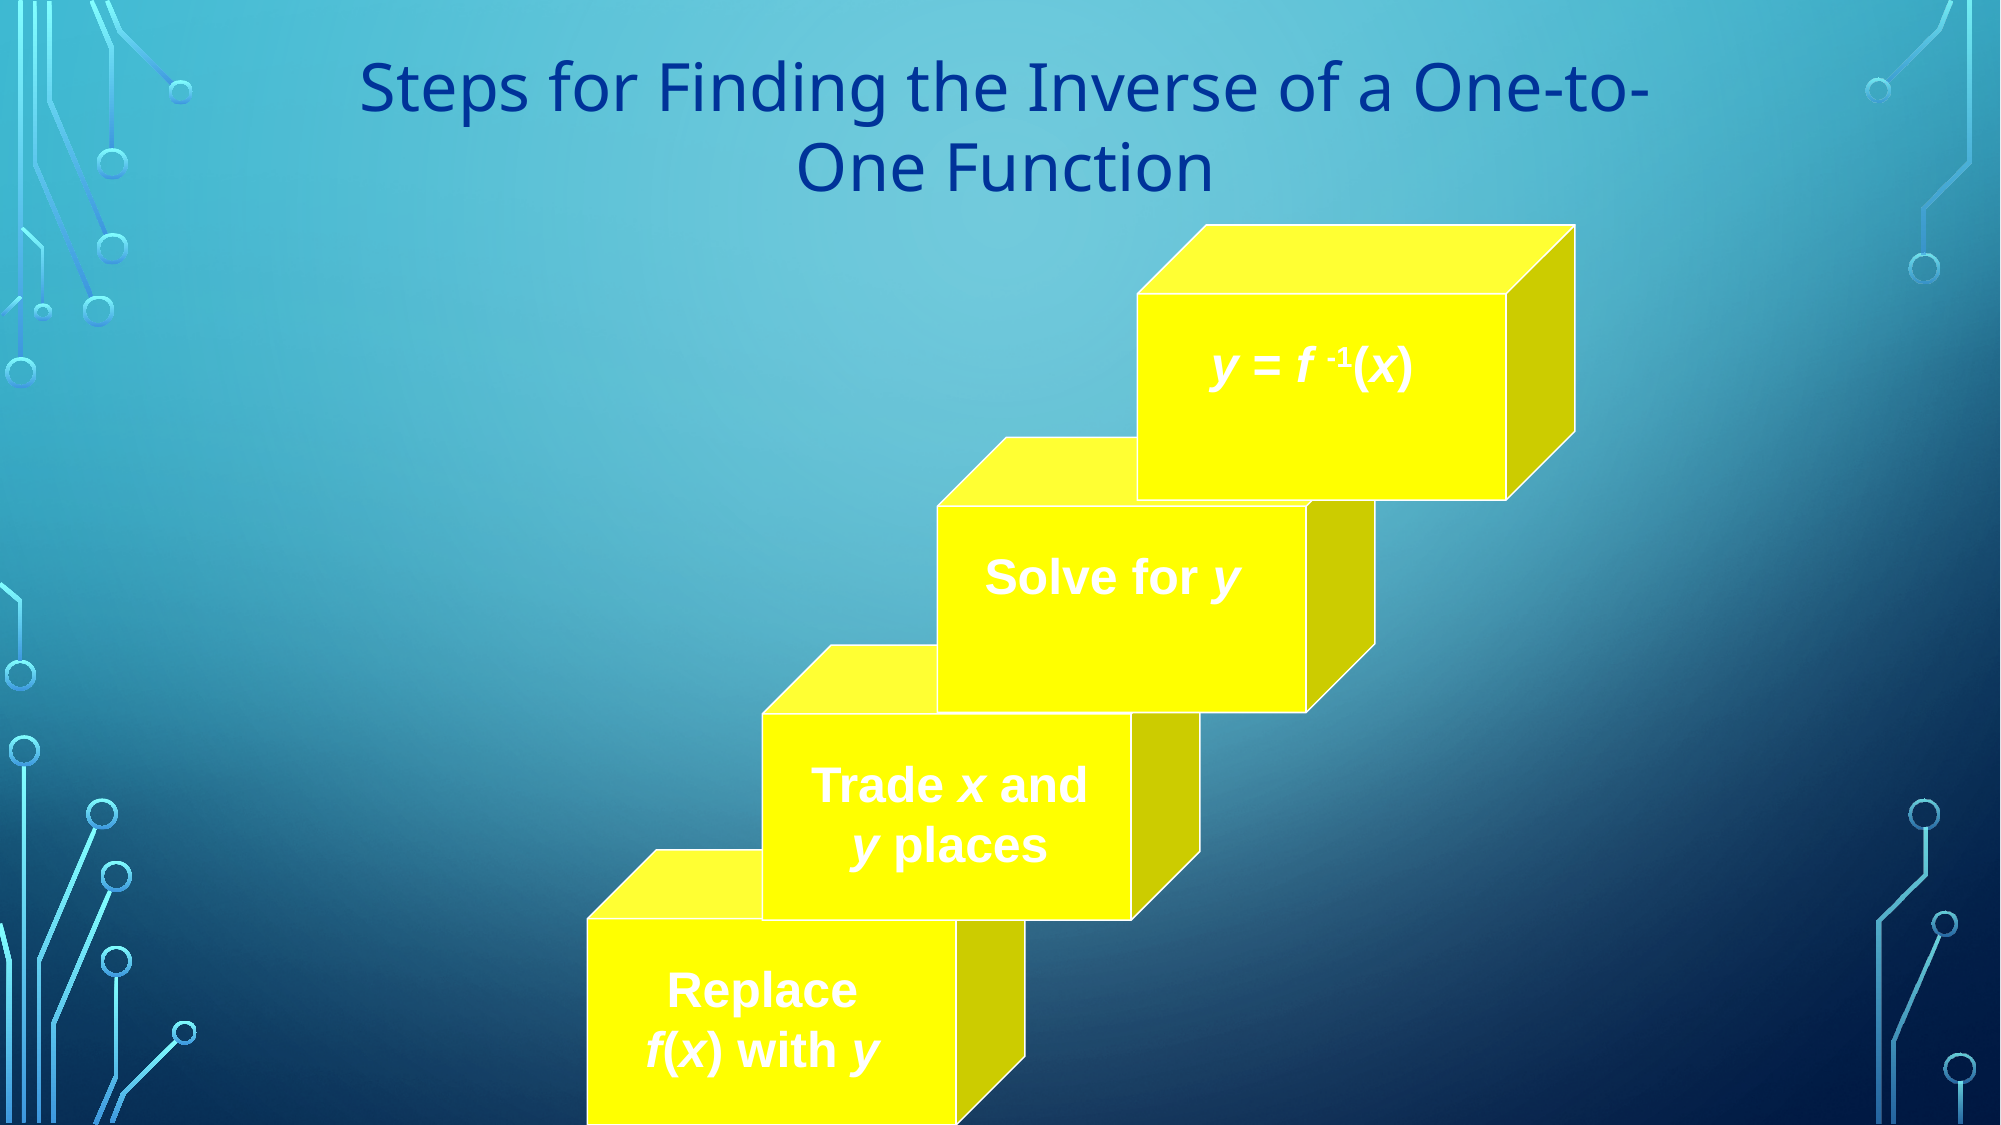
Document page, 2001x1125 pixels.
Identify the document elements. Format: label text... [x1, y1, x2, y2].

text_box Steps for Finding the Inverse of a One-to-One Function [324, 37, 1688, 213]
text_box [937, 437, 1376, 713]
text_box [762, 644, 1201, 921]
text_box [587, 849, 1026, 1125]
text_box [1137, 224, 1576, 501]
